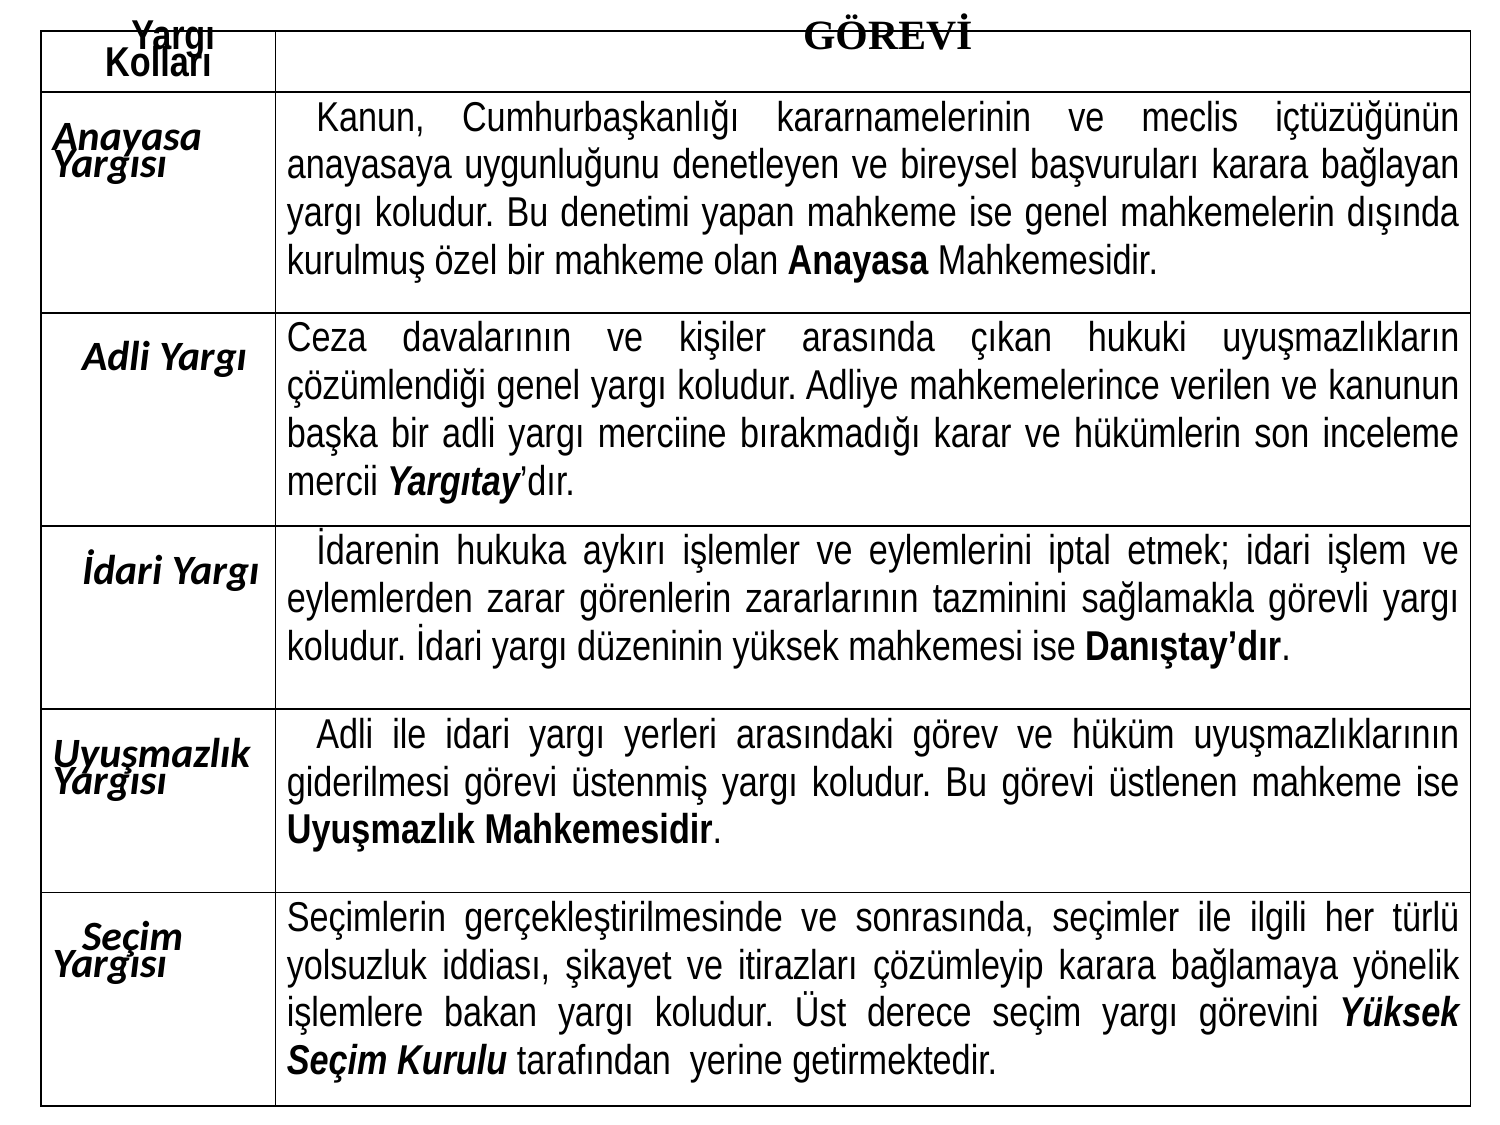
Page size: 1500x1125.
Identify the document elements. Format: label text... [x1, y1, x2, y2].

table_cell Ceza davalarının ve kişiler arasında çıkan hukuki uyuşmazlıkların çözümlendiği genel yargı koludur. Adliye mahkemelerince verilen ve kanunun başka bir adli yargı merciine bırakmadığı karar ve hükümlerin son inceleme mercii Yargıtay’dır. [276, 314, 1470, 525]
table_cell Adli ile idari yargı yerleri arasındaki görev ve hüküm uyuşmazlıklarının giderilmesi görevi üstenmiş yargı koludur. Bu görevi üstlenen mahkeme ise Uyuşmazlık Mahkemesidir. [276, 710, 1470, 892]
table_cell Adli Yargı [42, 314, 275, 525]
table_cell İdarenin hukuka aykırı işlemler ve eylemlerini iptal etmek; idari işlem ve eylemlerden zarar görenlerin zararlarının tazminini sağlamakla görevli yargı koludur. İdari yargı düzeninin yüksek mahkemesi ise Danıştay’dır. [276, 527, 1470, 708]
table_cell Uyuşmazlık Yargısı [42, 710, 275, 892]
table_cell İdari Yargı [42, 527, 275, 708]
table_header Yargı Kolları [42, 32, 275, 91]
table_header GÖREVİ [276, 32, 1470, 91]
table_cell Seçim Yargısı [42, 893, 275, 1105]
table_cell Kanun, Cumhurbaşkanlığı kararnamelerinin ve meclis içtüzüğünün anayasaya uygunluğunu denetleyen ve bireysel başvuruları karara bağlayan yargı koludur. Bu denetimi yapan mahkeme ise genel mahkemelerin dışında kurulmuş özel bir mahkeme olan Anayasa Mahkemesidir. [276, 93, 1470, 312]
table_cell Anayasa Yargısı [42, 93, 275, 312]
table_cell Seçimlerin gerçekleştirilmesinde ve sonrasında, seçimler ile ilgili her türlü yolsuzluk iddiası, şikayet ve itirazları çözümleyip karara bağlamaya yönelik işlemlere bakan yargı koludur. Üst derece seçim yargı görevini Yüksek Seçim Kurulu tarafından yerine getirmektedir. [276, 893, 1470, 1105]
